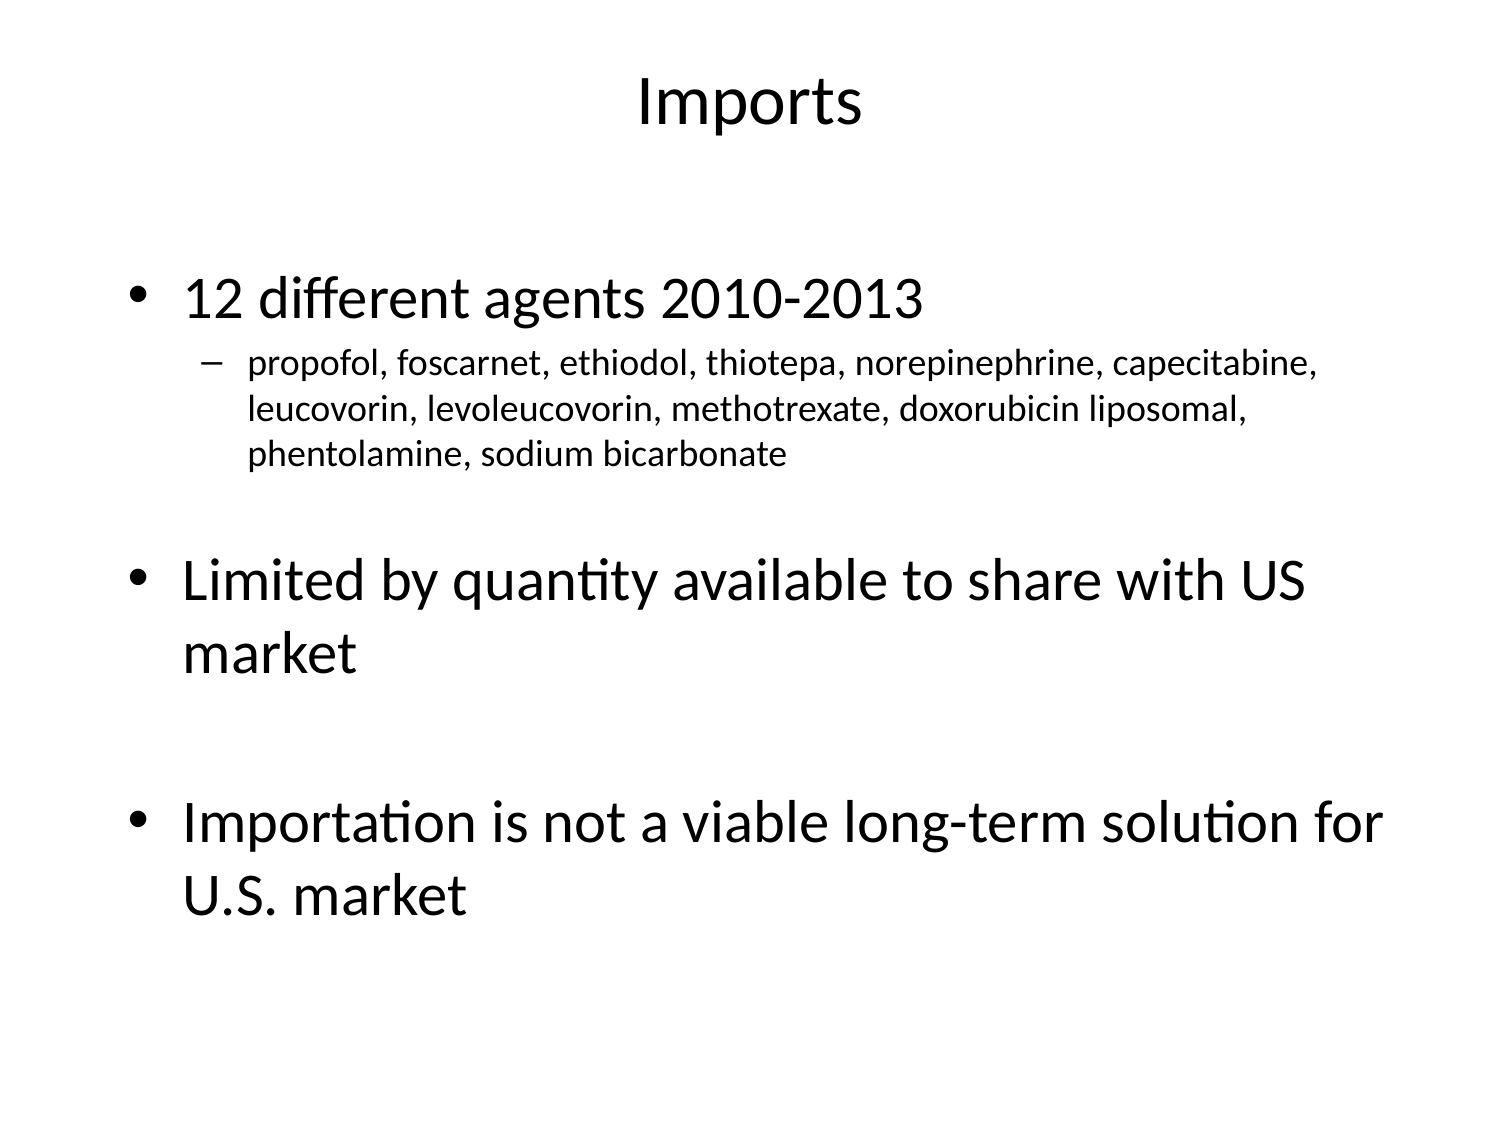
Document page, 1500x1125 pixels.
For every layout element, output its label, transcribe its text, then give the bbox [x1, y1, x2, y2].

list 12 different agents 2010-2013 propofol, foscarnet, ethiodol, thiotepa, norepinephrine, capecitabine, leucovorin, levoleucovorin, methotrexate, doxorubicin liposomal, phentolamine, sodium bicarbonate Limited by quantity available to share with US market Importation is not a viable long-term solution for U.S. market [112, 249, 1438, 938]
title Imports [75, 45, 1425, 233]
